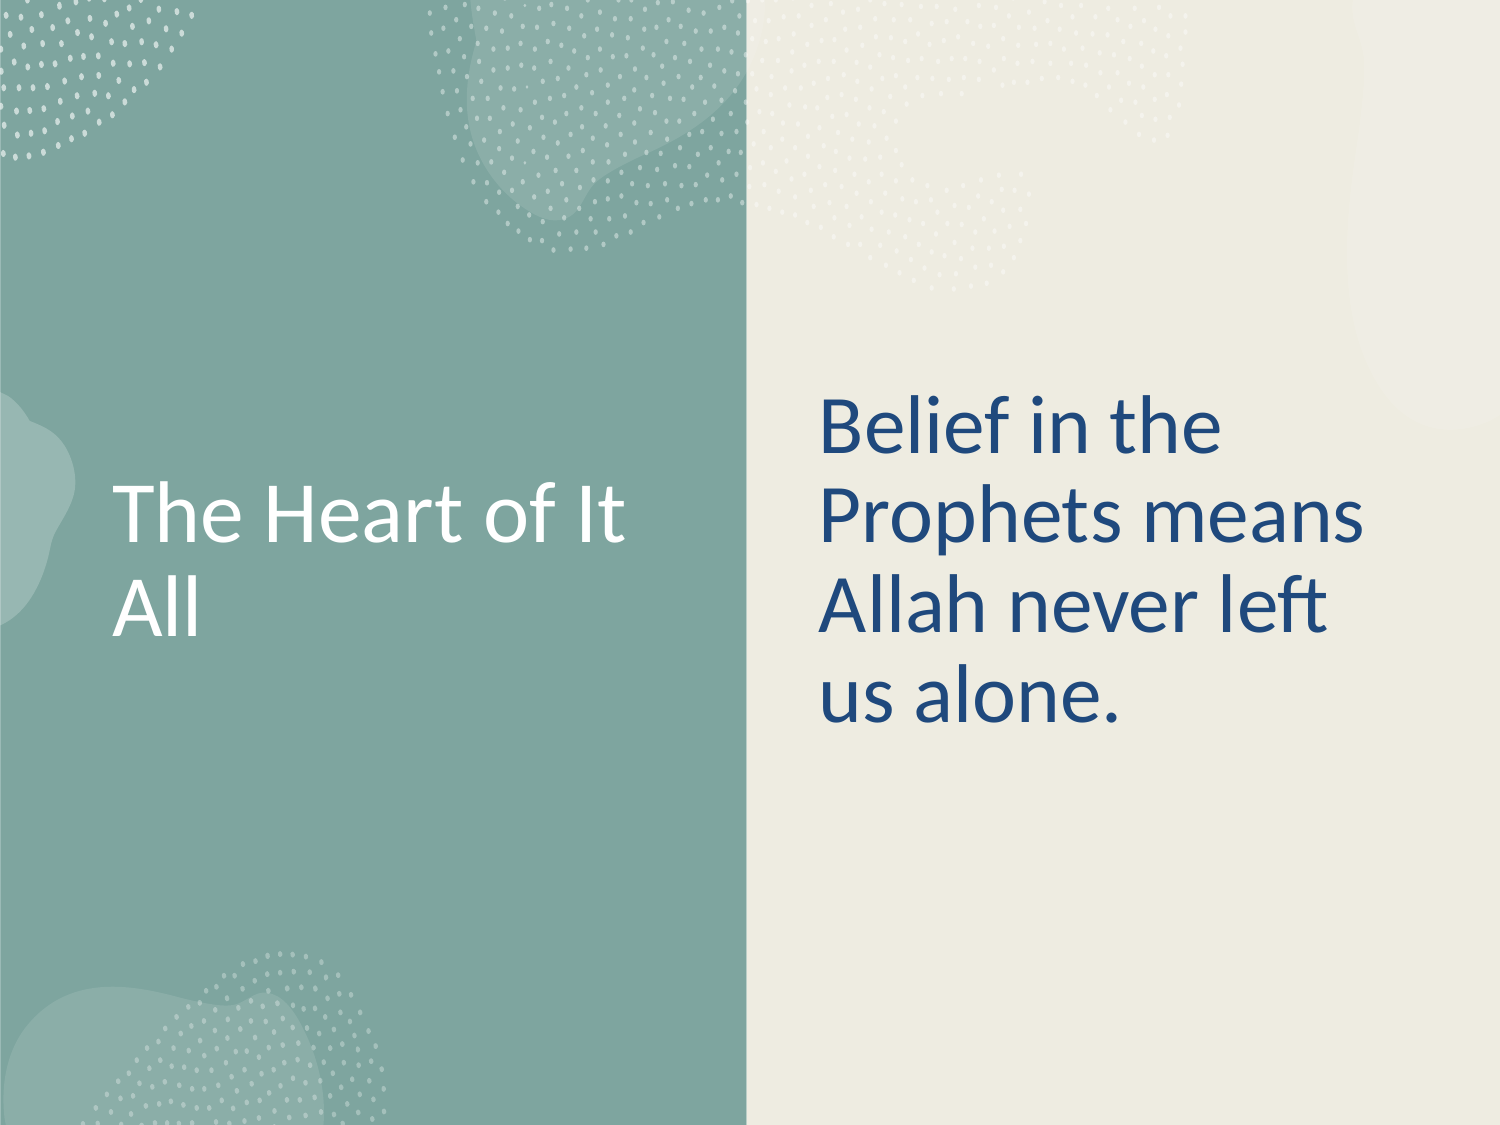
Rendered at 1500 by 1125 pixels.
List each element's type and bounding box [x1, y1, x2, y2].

text_box [0, 0, 1500, 1125]
